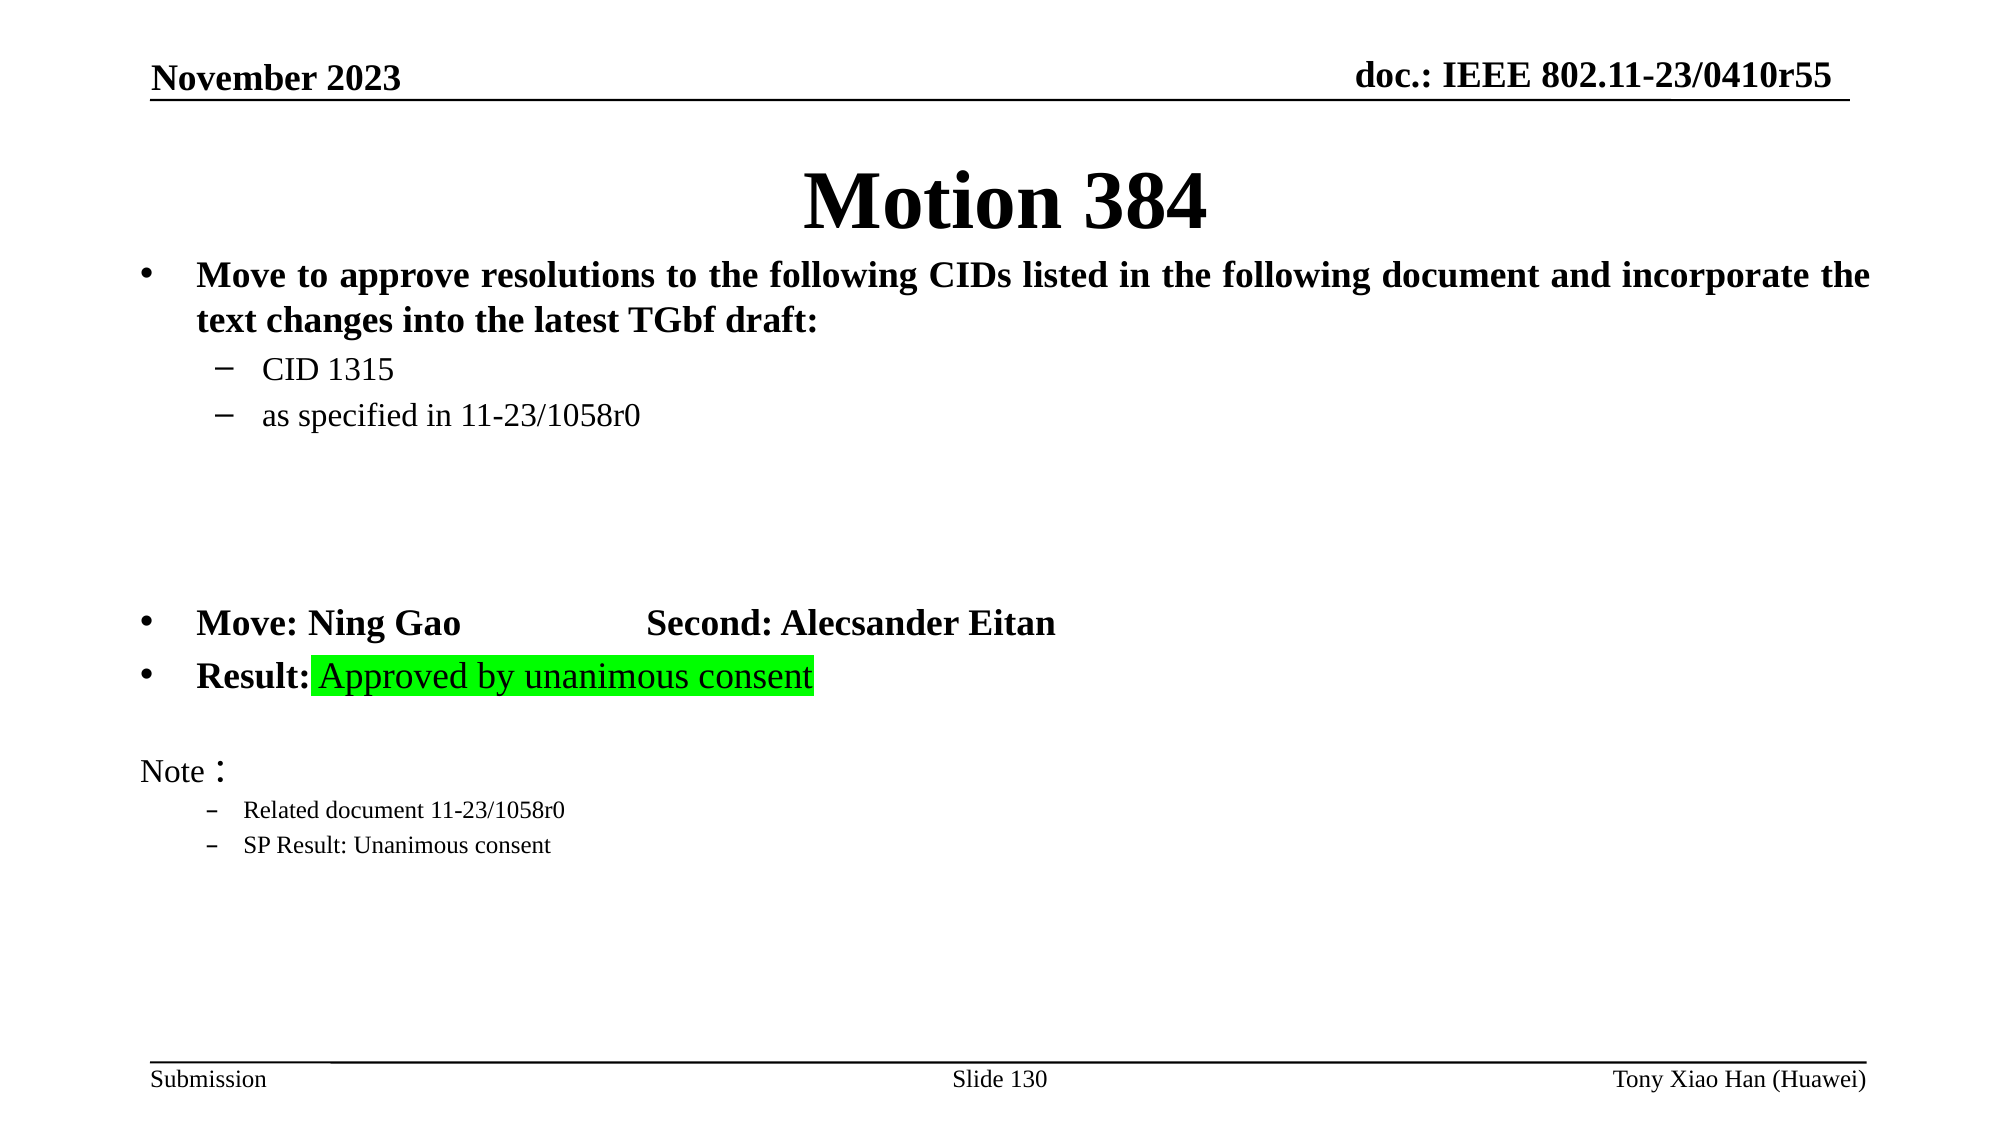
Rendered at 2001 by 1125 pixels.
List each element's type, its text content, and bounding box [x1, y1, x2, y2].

text_box Move to approve resolutions to the following CIDs listed in the following document and incorporate the text changes into the latest TGbf draft: CID 1315 as specified in 11-23/1058r0 Move: Ning Gao Second: Alecsander Eitan Result: Approved by unanimous consent Note： Related document 11-23/1058r0 SP Result: Unanimous consent [125, 212, 1888, 900]
text_box Motion 384 [368, 137, 1644, 212]
